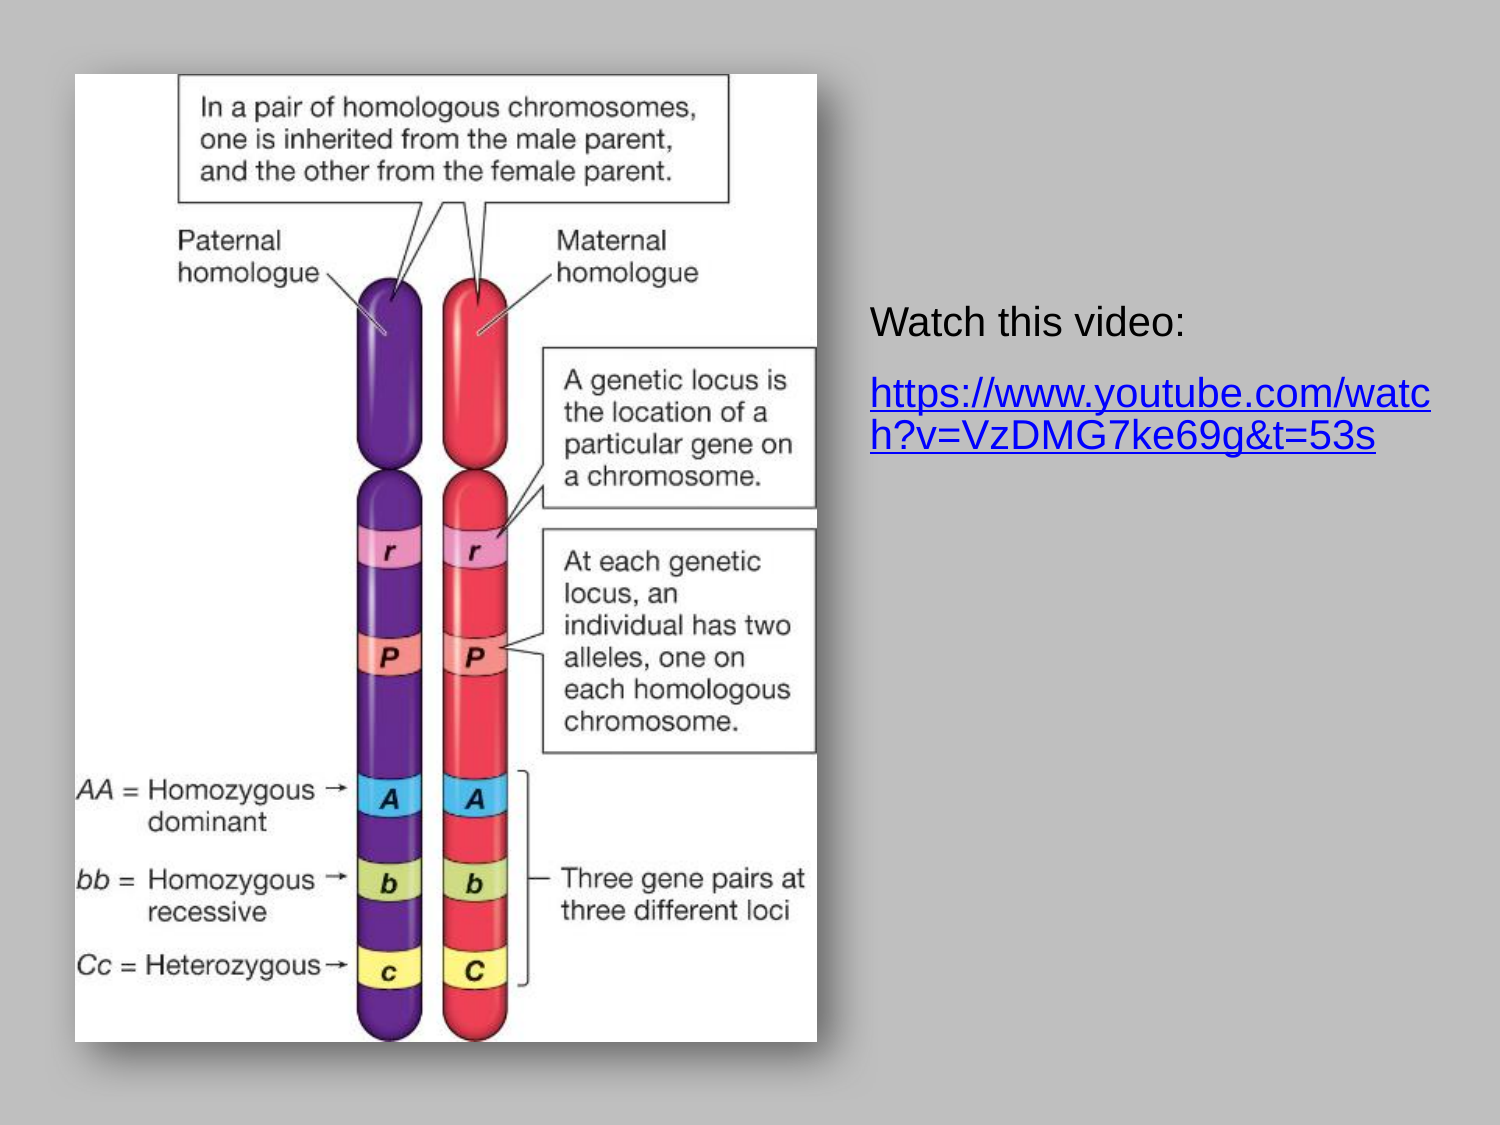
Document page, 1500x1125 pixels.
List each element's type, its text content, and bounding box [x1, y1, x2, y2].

list Watch this video: https://www.youtube.com/watch?v=VzDMG7ke69g&t=53s [866, 287, 1470, 1005]
picture [74, 74, 818, 1042]
